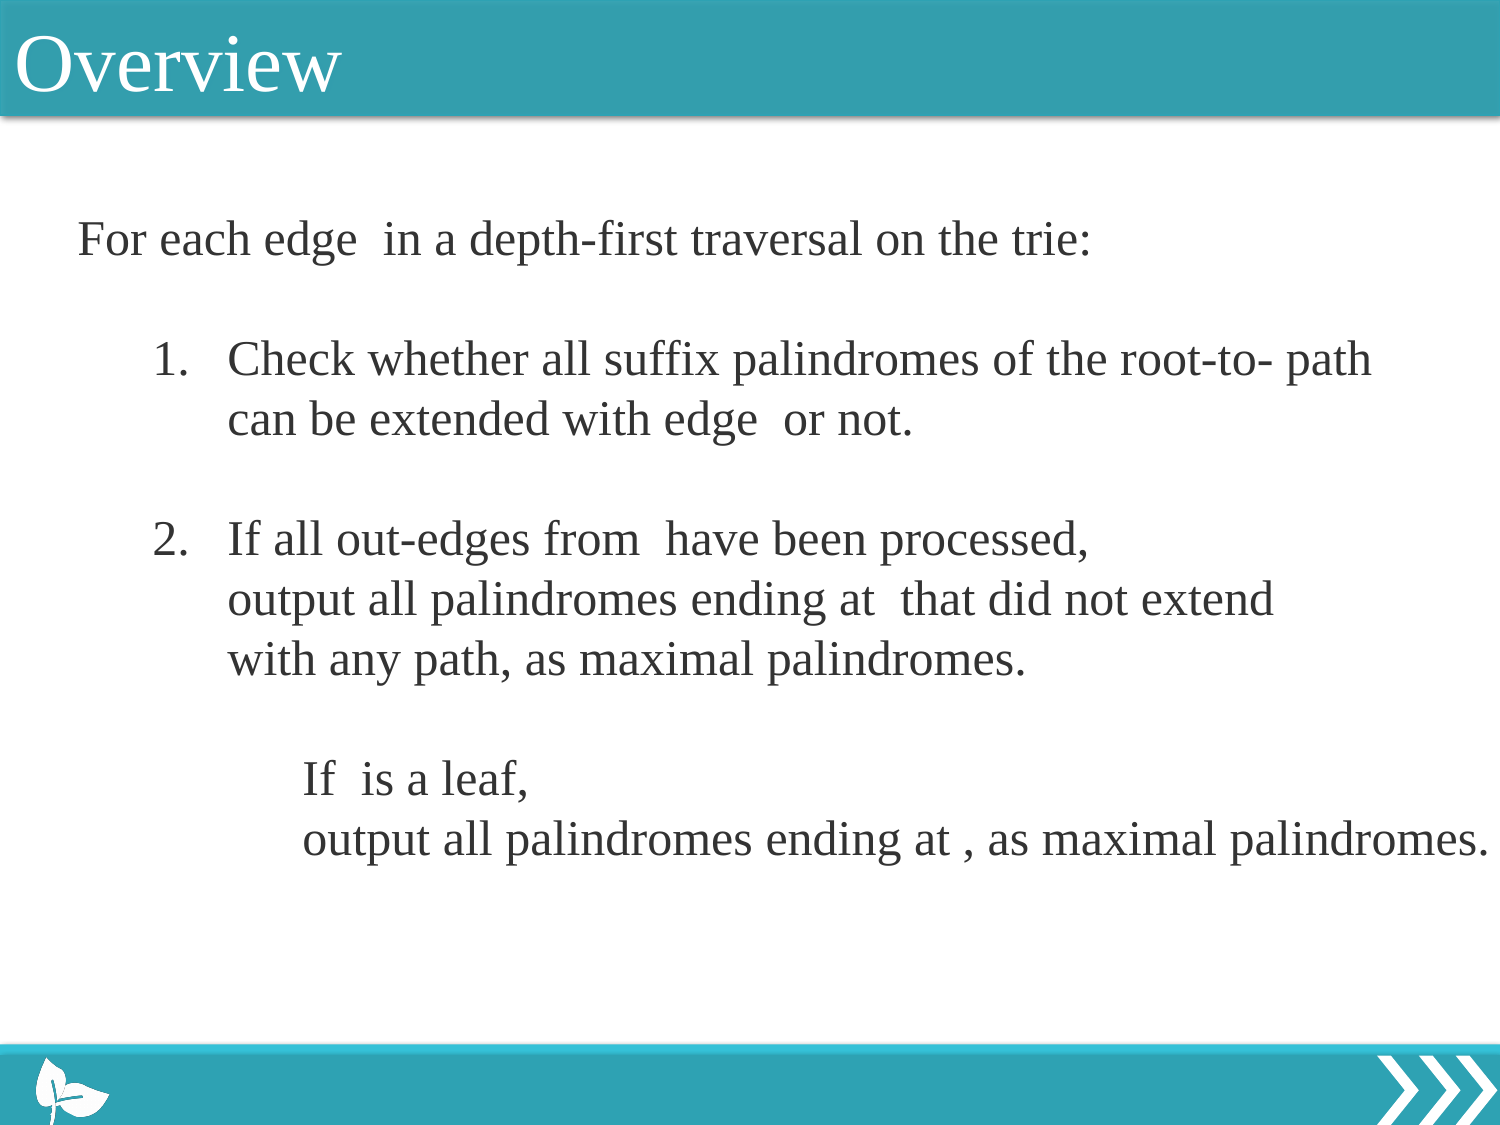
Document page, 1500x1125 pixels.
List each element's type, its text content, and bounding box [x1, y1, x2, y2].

text_box [24, 24, 75, 75]
picture [16, 1046, 120, 1125]
text_box Overview [0, 0, 1500, 116]
text_box [225, 473, 256, 535]
